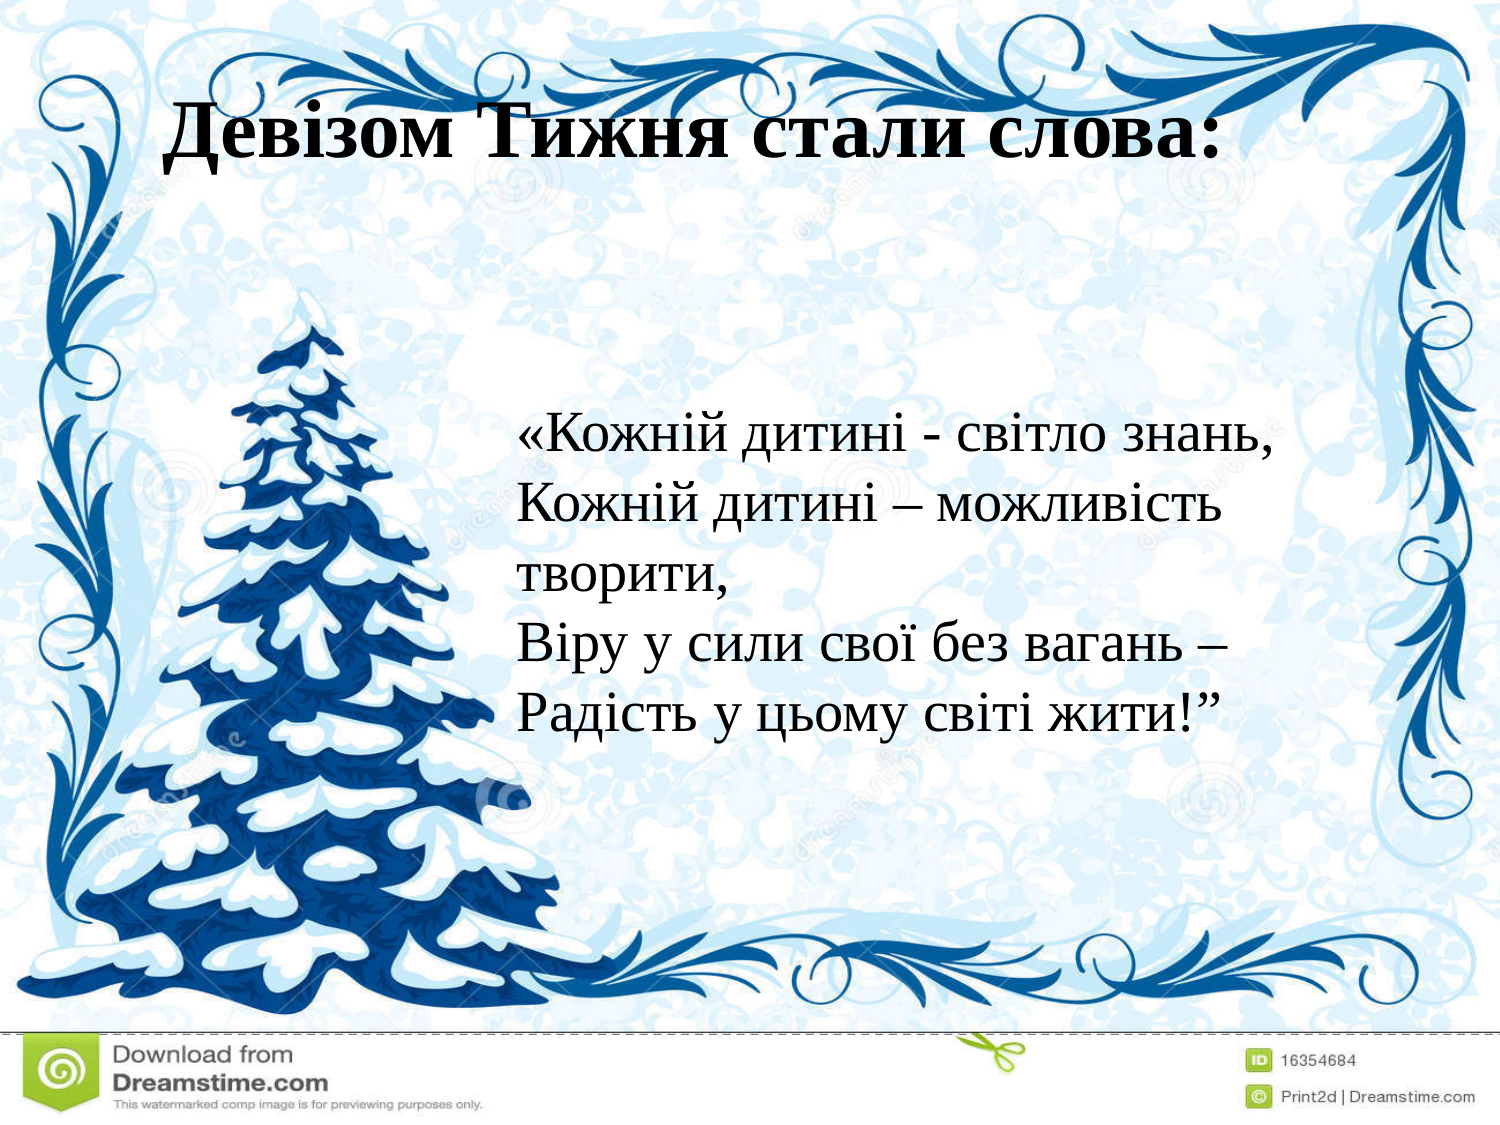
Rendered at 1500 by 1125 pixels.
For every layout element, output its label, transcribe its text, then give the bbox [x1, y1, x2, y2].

picture [0, 0, 1500, 1125]
text_box Девізом Тижня стали слова: [147, 66, 1424, 182]
text_box «Кожній дитині - світло знань, Кожній дитині – можливість творити, Віру у сили свої без вагань – Радість у цьому світі жити!” [501, 385, 1311, 750]
